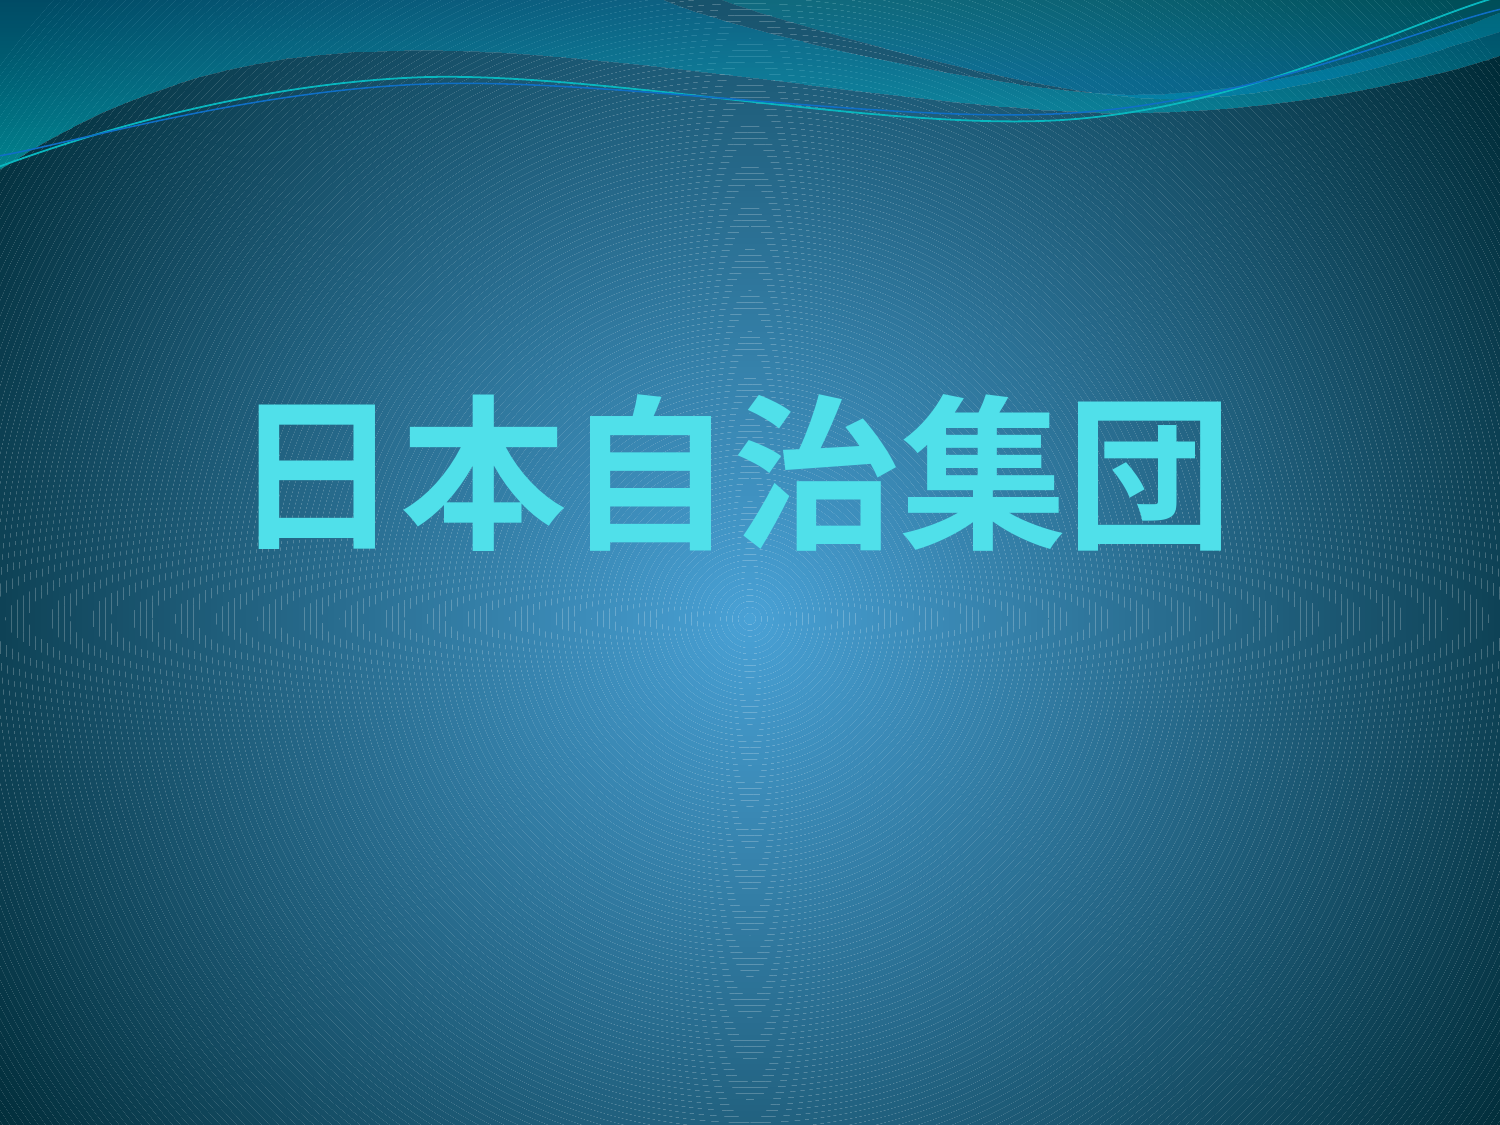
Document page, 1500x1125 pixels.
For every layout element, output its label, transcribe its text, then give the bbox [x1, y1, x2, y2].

title 日本自治集団 [41, 314, 1430, 870]
